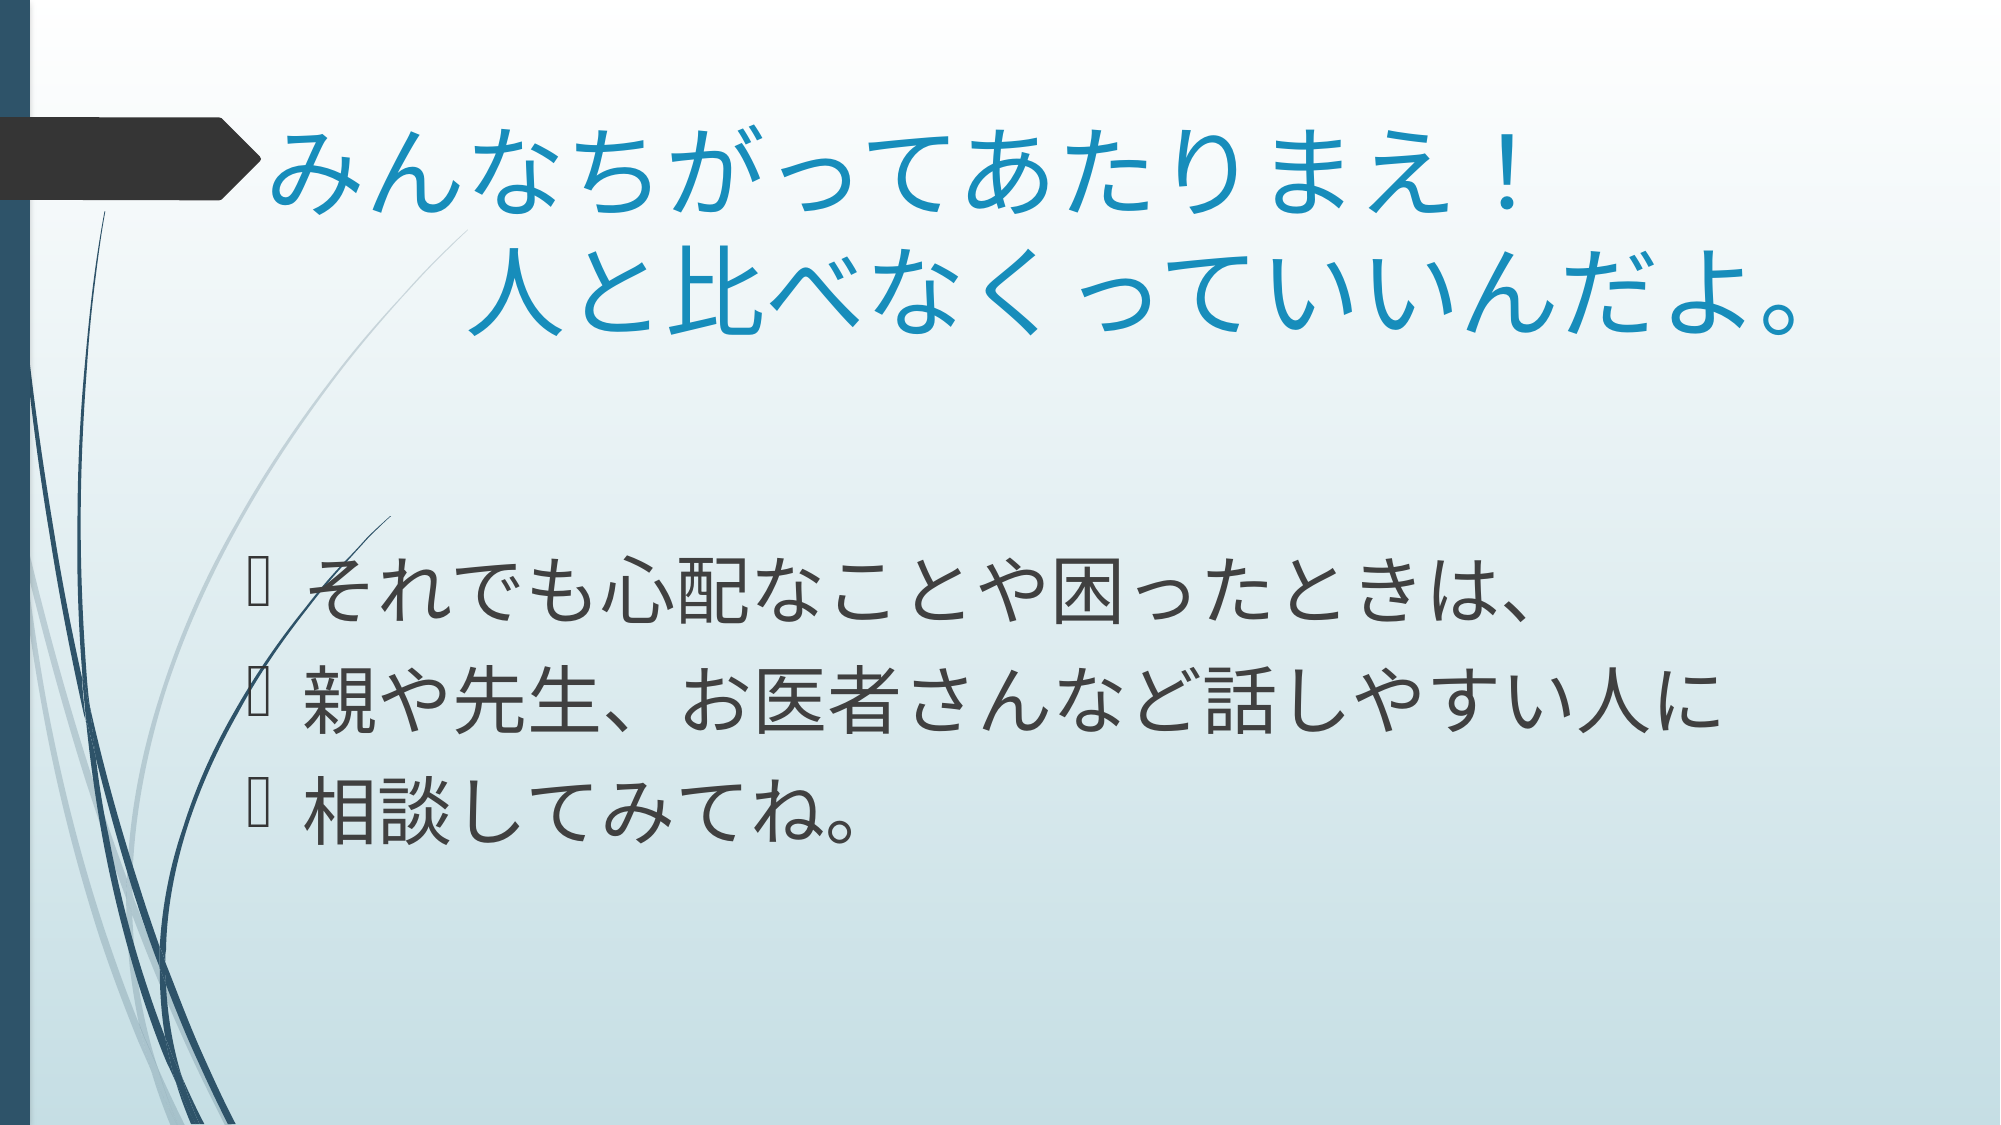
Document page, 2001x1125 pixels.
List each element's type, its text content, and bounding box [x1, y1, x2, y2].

title みんなちがってあたりまえ！ 人と比べなくっていいんだよ。 [250, 102, 1888, 313]
list それでも心配なことや困ったときは、 親や先生、お医者さんなど話しやすい人に 相談してみてね。 [231, 535, 1888, 970]
